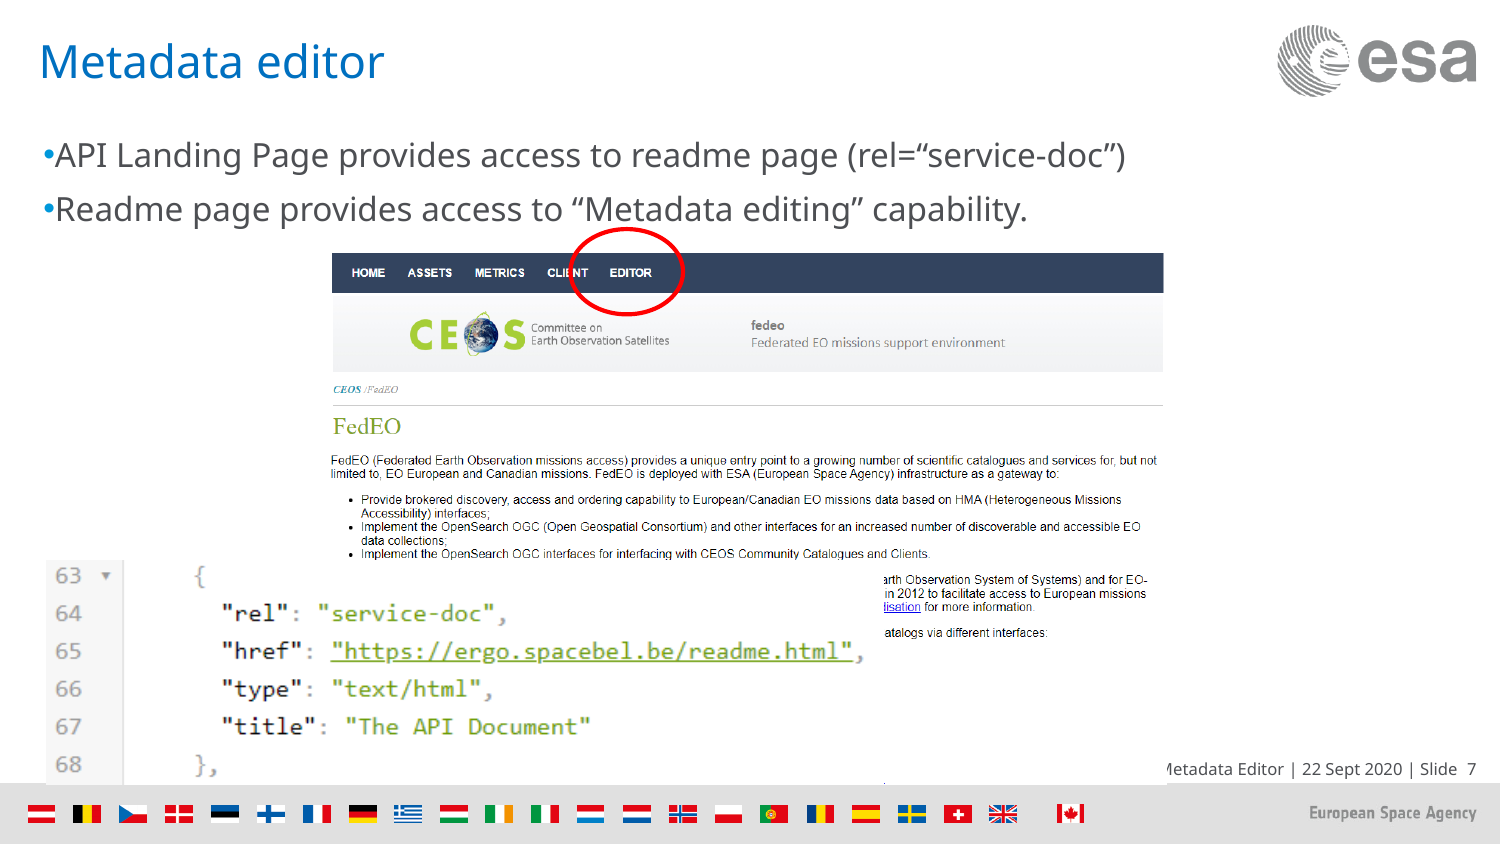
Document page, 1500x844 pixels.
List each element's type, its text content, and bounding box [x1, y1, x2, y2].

text_box [574, 226, 679, 251]
picture [0, 252, 1500, 844]
picture [1277, 25, 1477, 109]
title Metadata editor [23, 24, 1201, 96]
list API Landing Page provides access to readme page (rel=“service-doc”) Readme page provides access to “Metadata editing” capability. [28, 119, 1464, 747]
